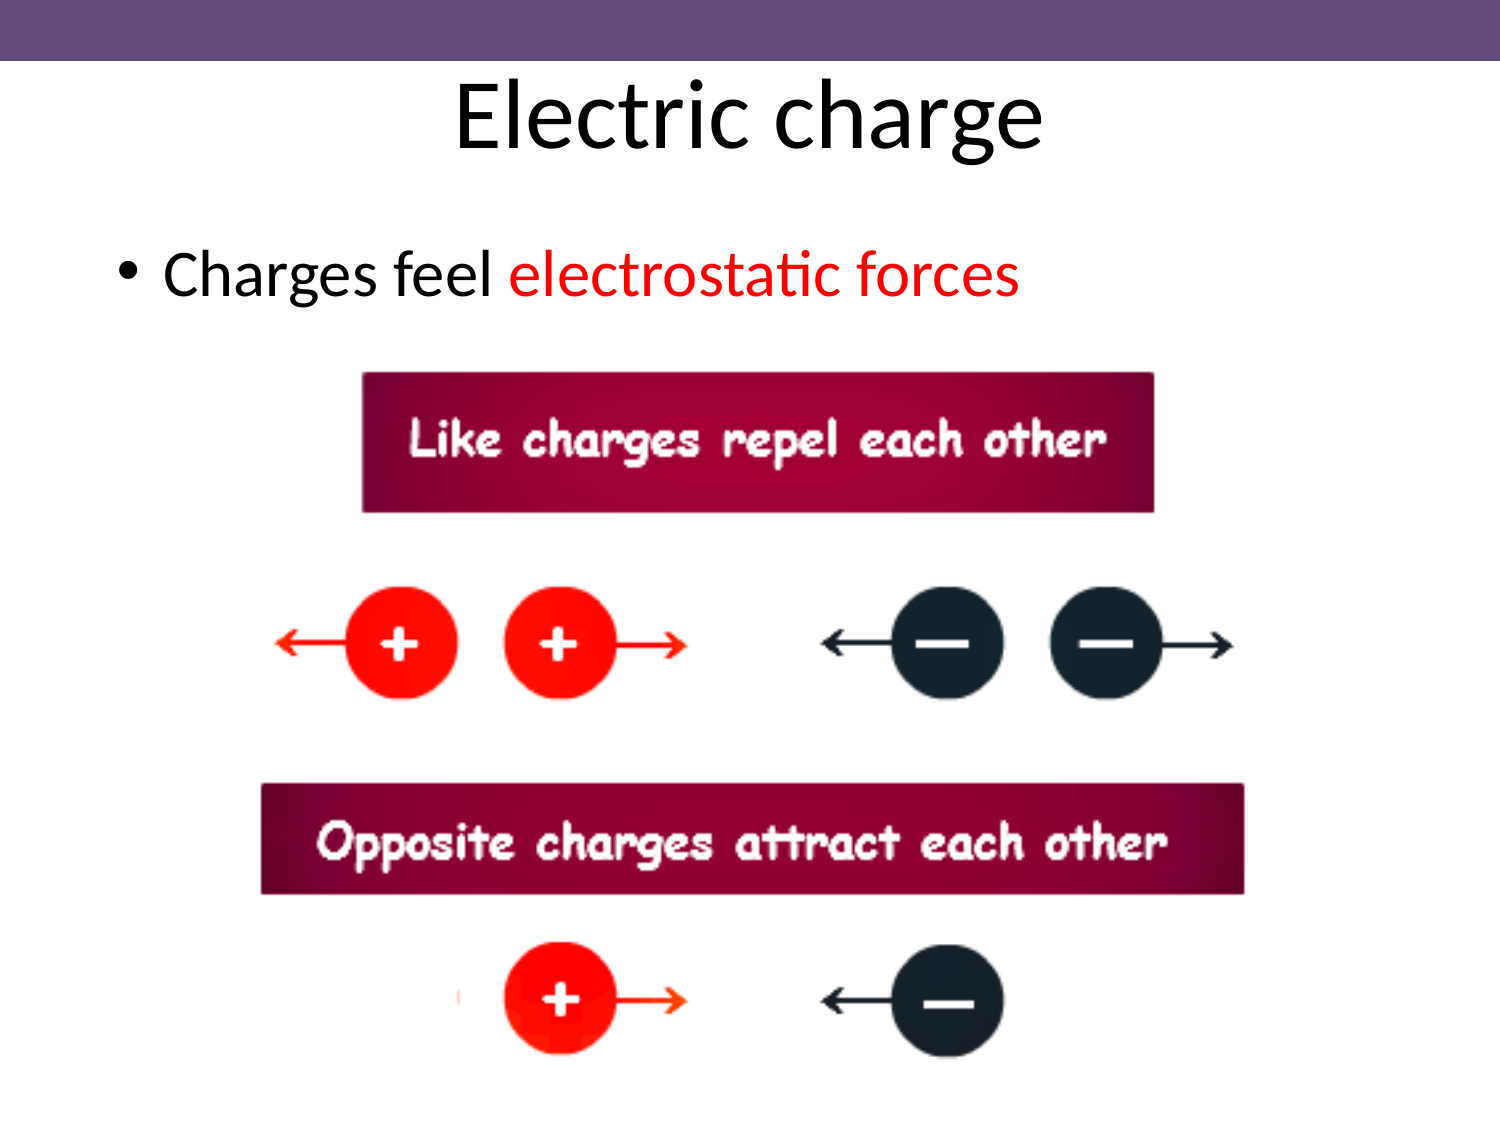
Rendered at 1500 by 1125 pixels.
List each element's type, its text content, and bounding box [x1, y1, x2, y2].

picture [245, 357, 1269, 1065]
text_box Electric charge [74, 61, 1425, 172]
text_box Charges feel electrostatic forces [101, 222, 1367, 317]
text_box [0, 0, 1500, 61]
